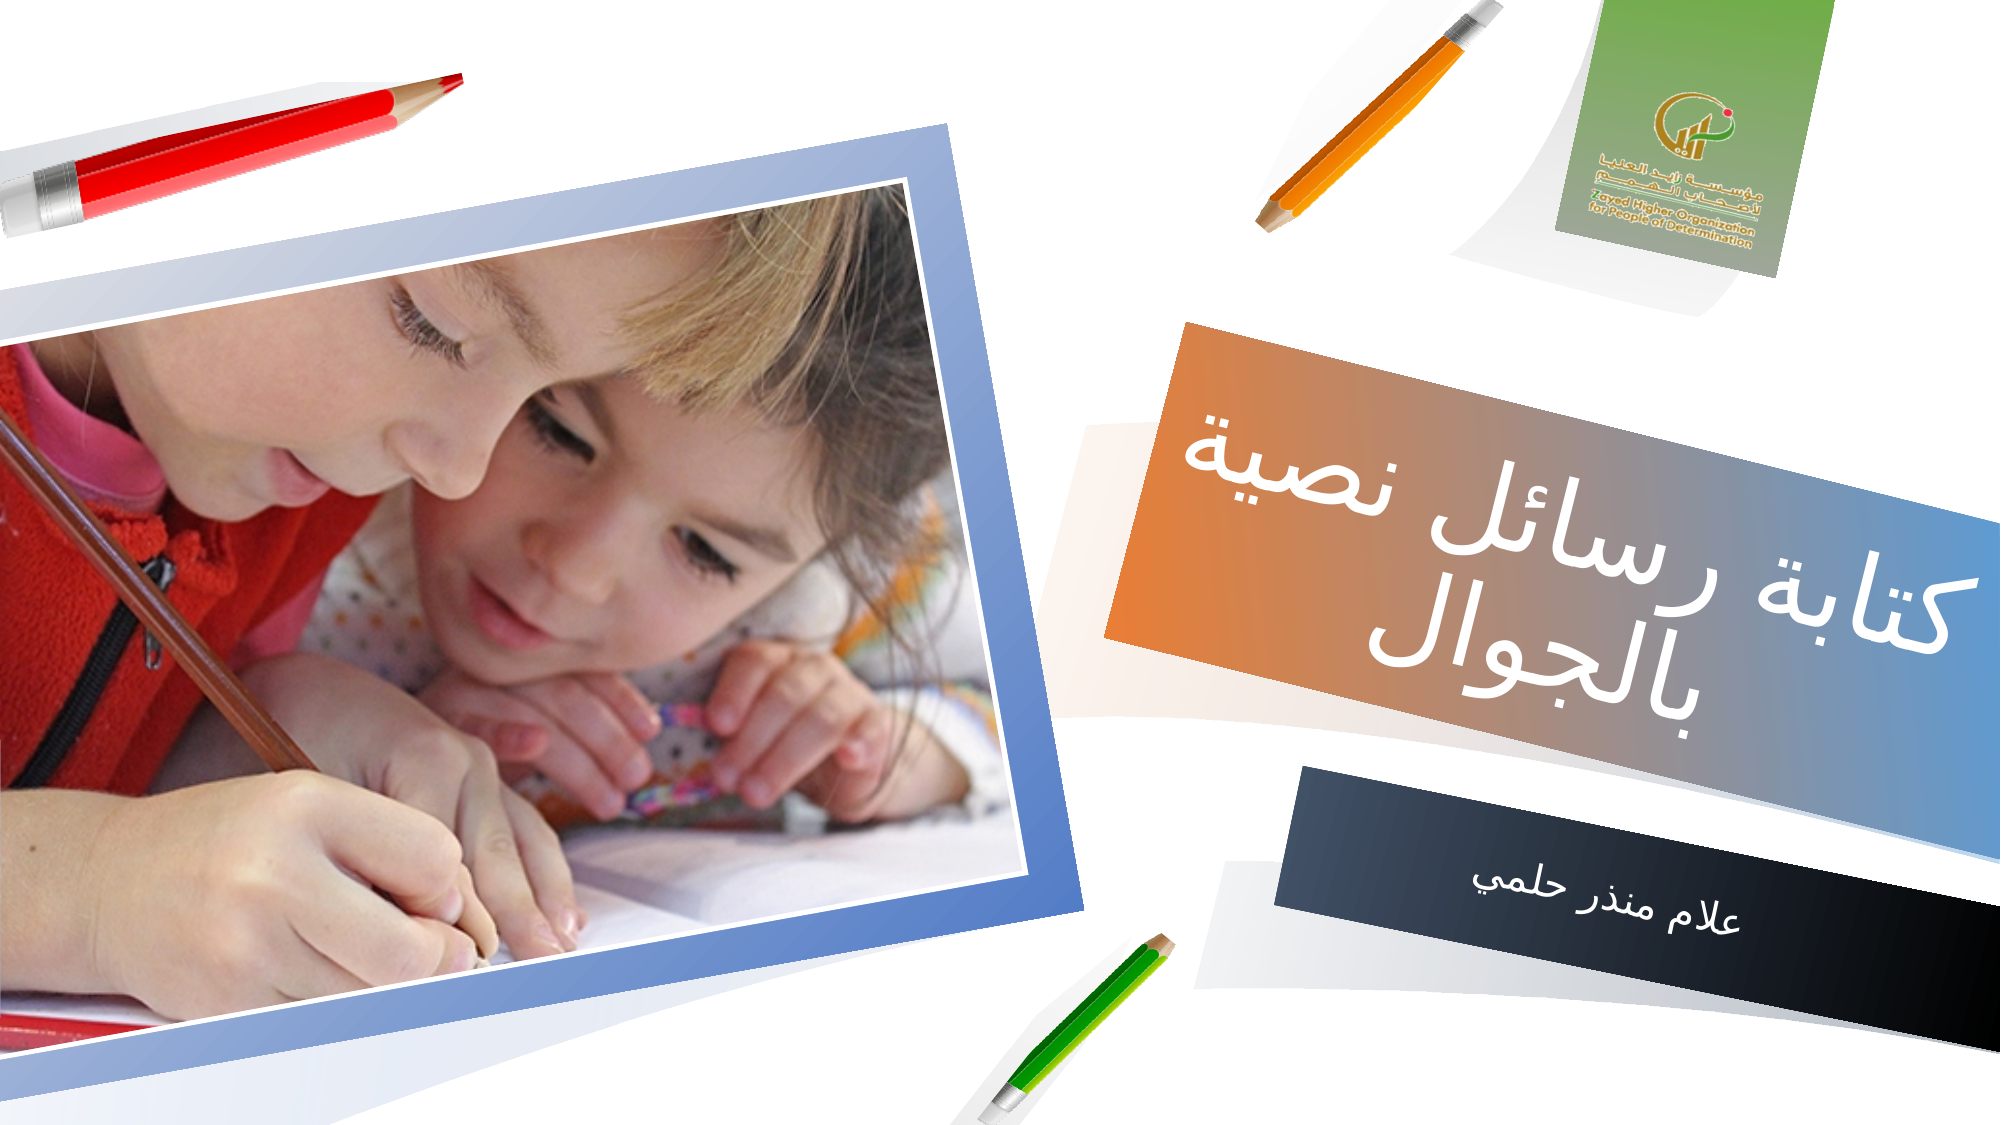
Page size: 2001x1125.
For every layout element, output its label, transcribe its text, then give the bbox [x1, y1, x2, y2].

text_box علام منذر حلمي [1399, 819, 1808, 967]
picture [0, 72, 1023, 1055]
picture [1237, 0, 1511, 251]
picture [972, 915, 1193, 1125]
picture [1575, 64, 1790, 260]
title كتابة رسائل نصية بالجوال [1109, 341, 2000, 838]
